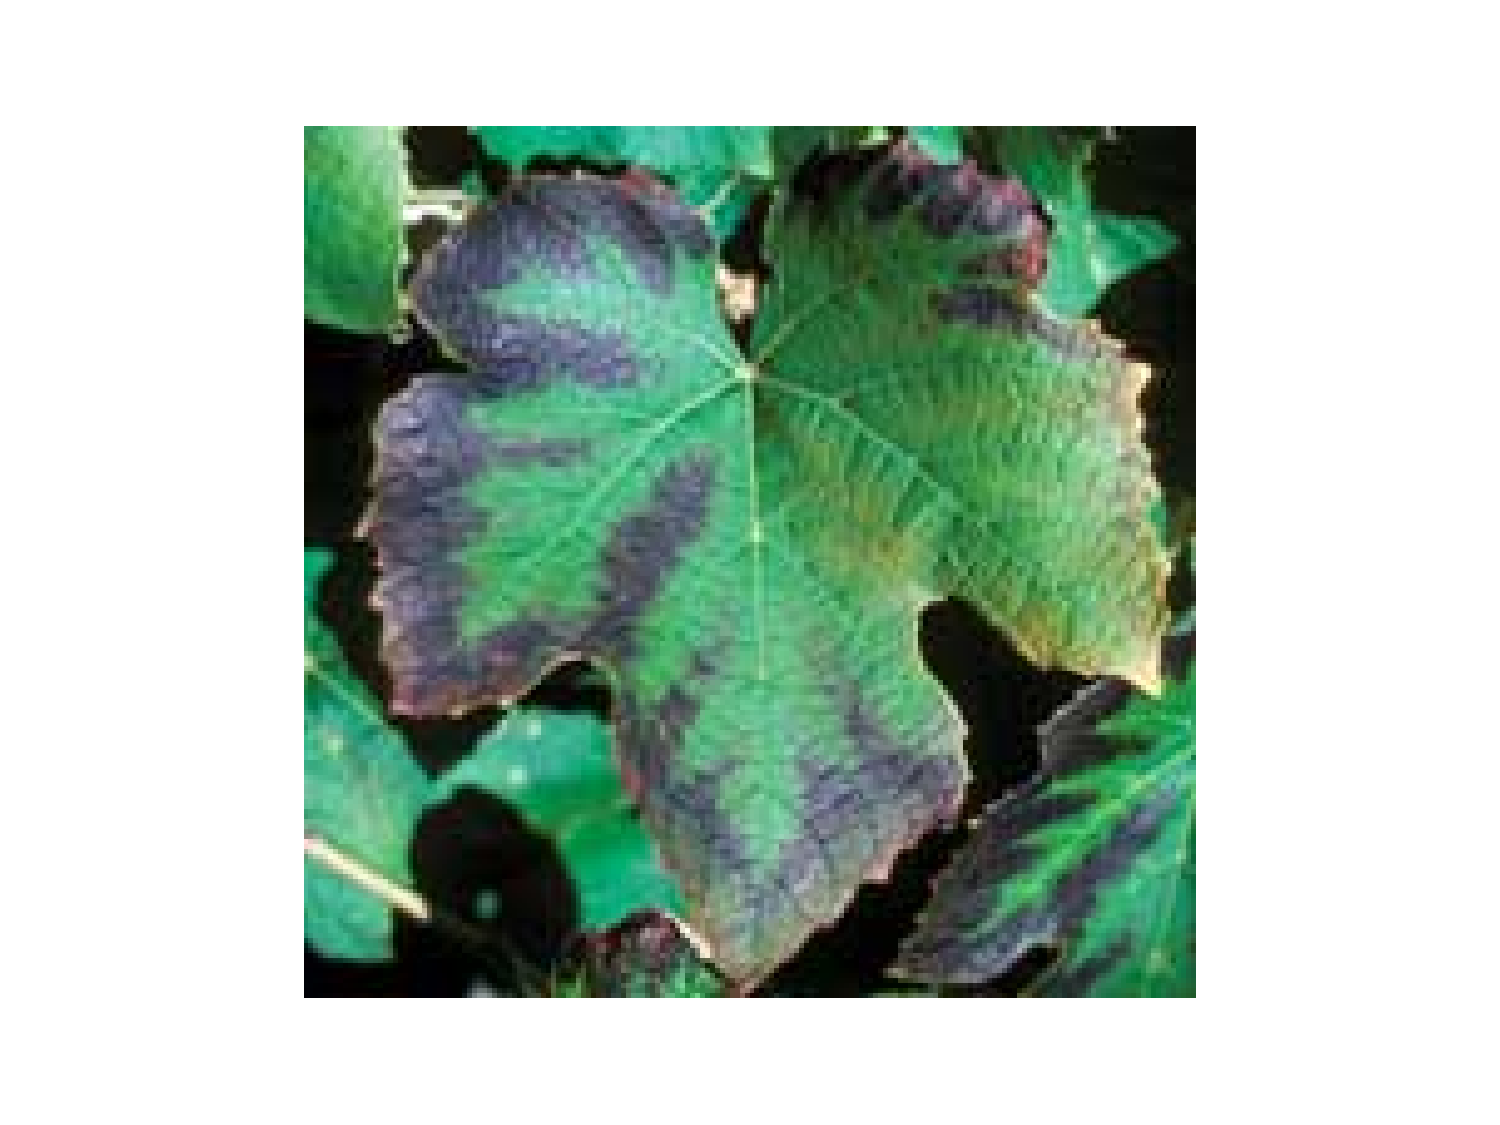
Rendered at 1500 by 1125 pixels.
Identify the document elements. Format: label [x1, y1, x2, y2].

picture [304, 126, 1196, 998]
